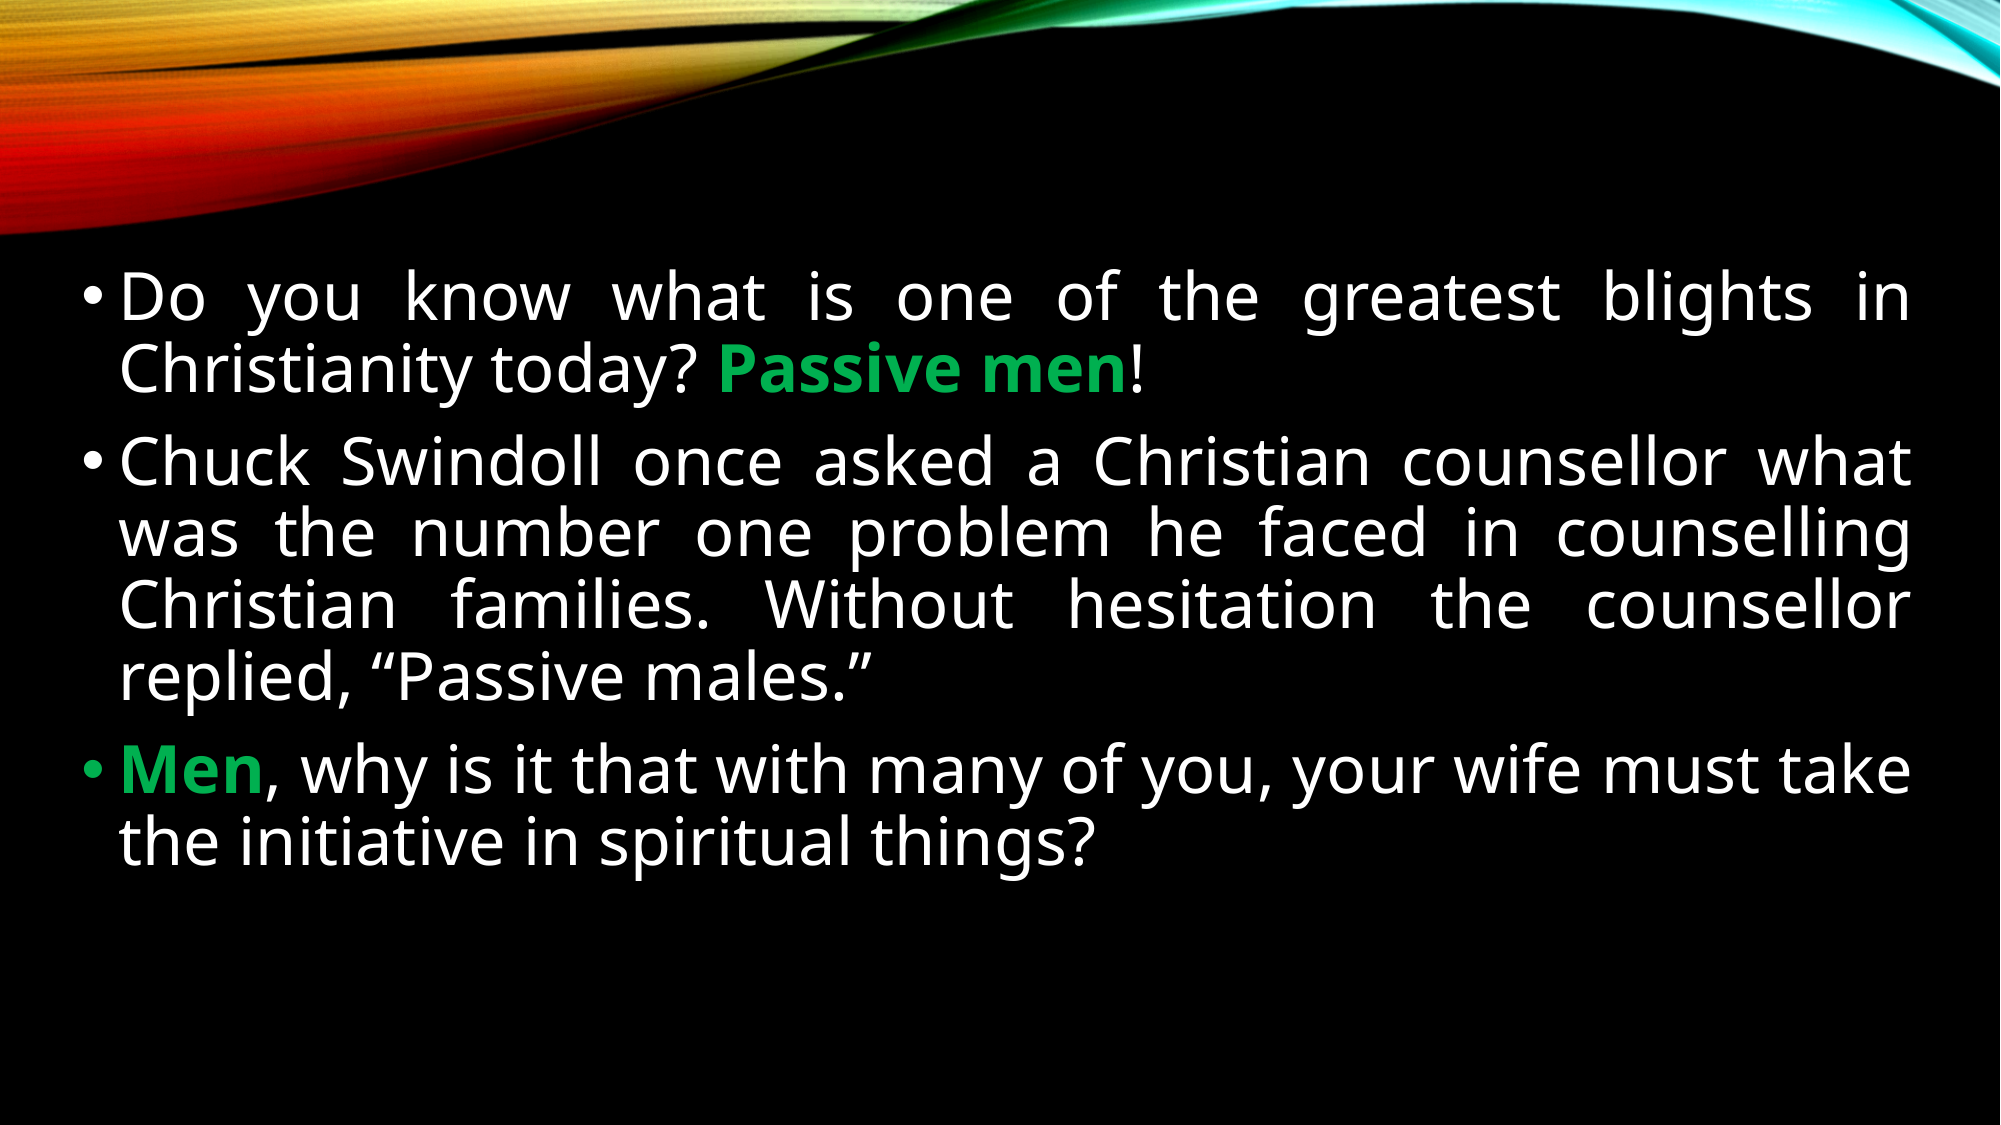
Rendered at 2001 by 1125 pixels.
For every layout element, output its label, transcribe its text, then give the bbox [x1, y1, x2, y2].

list Do you know what is one of the greatest blights in Christianity today? Passive men! Chuck Swindoll once asked a Christian counsellor what was the number one problem he faced in counselling Christian families. Without hesitation the counsellor replied, “Passive males.” Men, why is it that with many of you, your wife must take the initiative in spiritual things? [66, 255, 1931, 1057]
picture [0, 0, 2000, 237]
